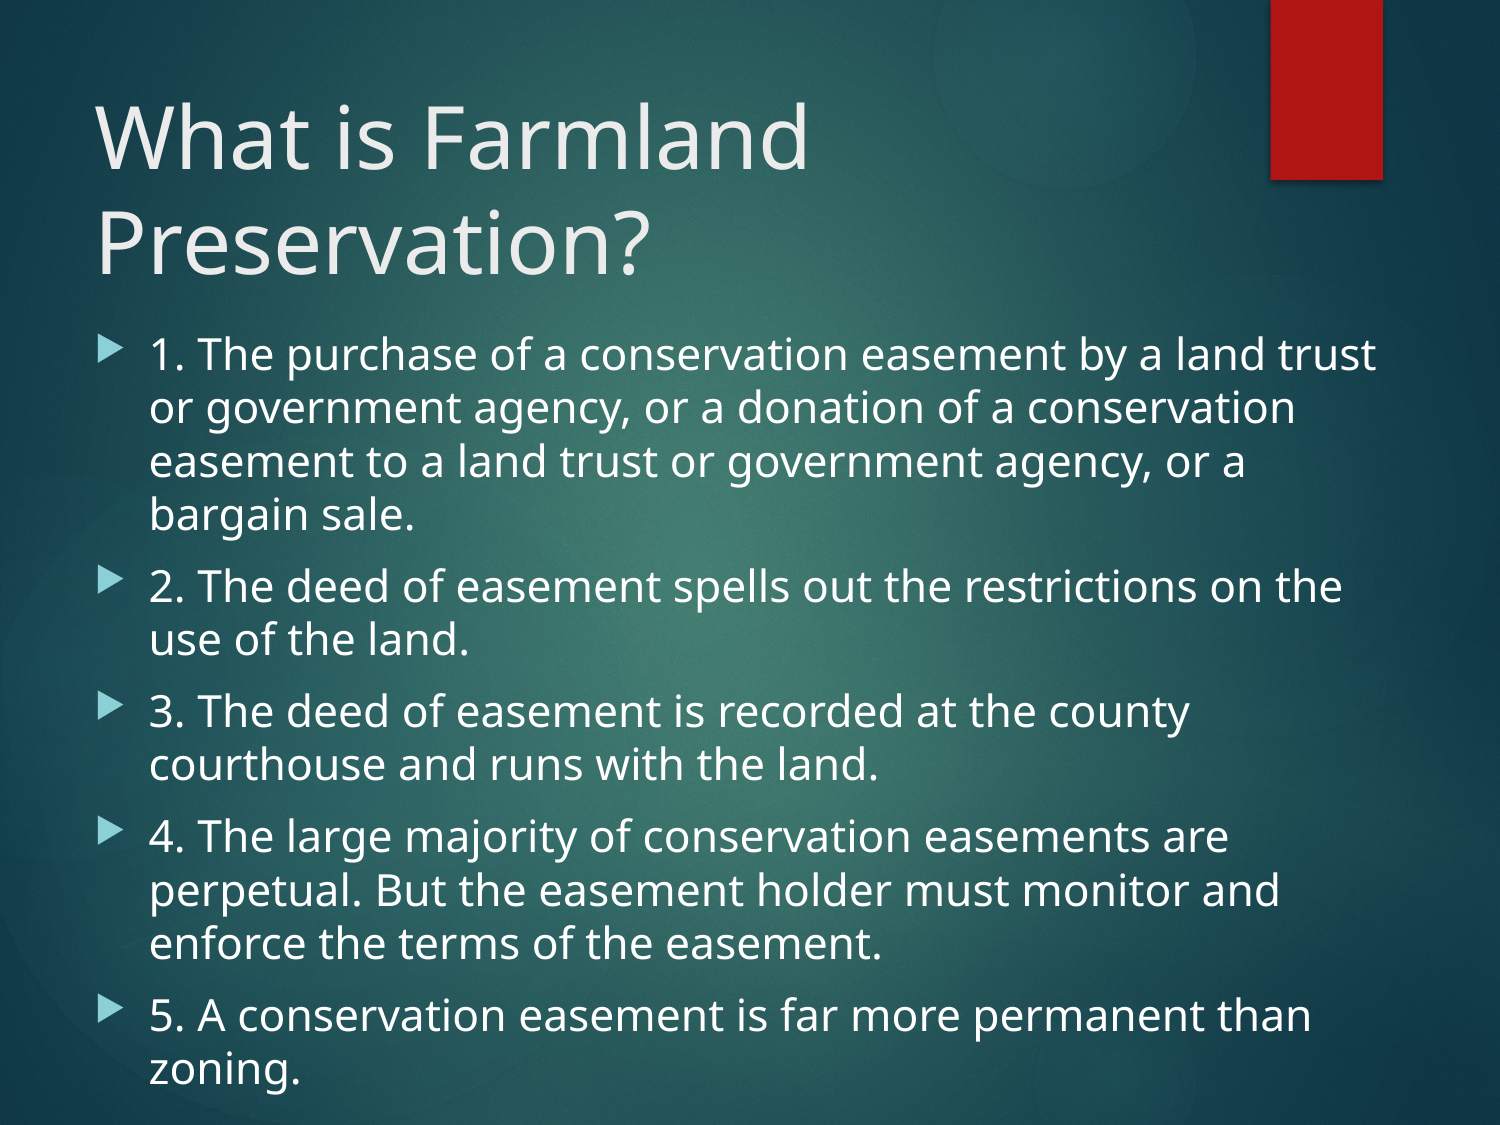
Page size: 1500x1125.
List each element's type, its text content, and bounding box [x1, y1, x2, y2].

list 1. The purchase of a conservation easement by a land trust or government agency, or a donation of a conservation easement to a land trust or government agency, or a bargain sale. 2. The deed of easement spells out the restrictions on the use of the land. 3. The deed of easement is recorded at the county courthouse and runs with the land. 4. The large majority of conservation easements are perpetual. But the easement holder must monitor and enforce the terms of the easement. 5. A conservation easement is far more permanent than zoning. [79, 318, 1425, 1106]
title What is Farmland Preservation? [79, 74, 1237, 304]
